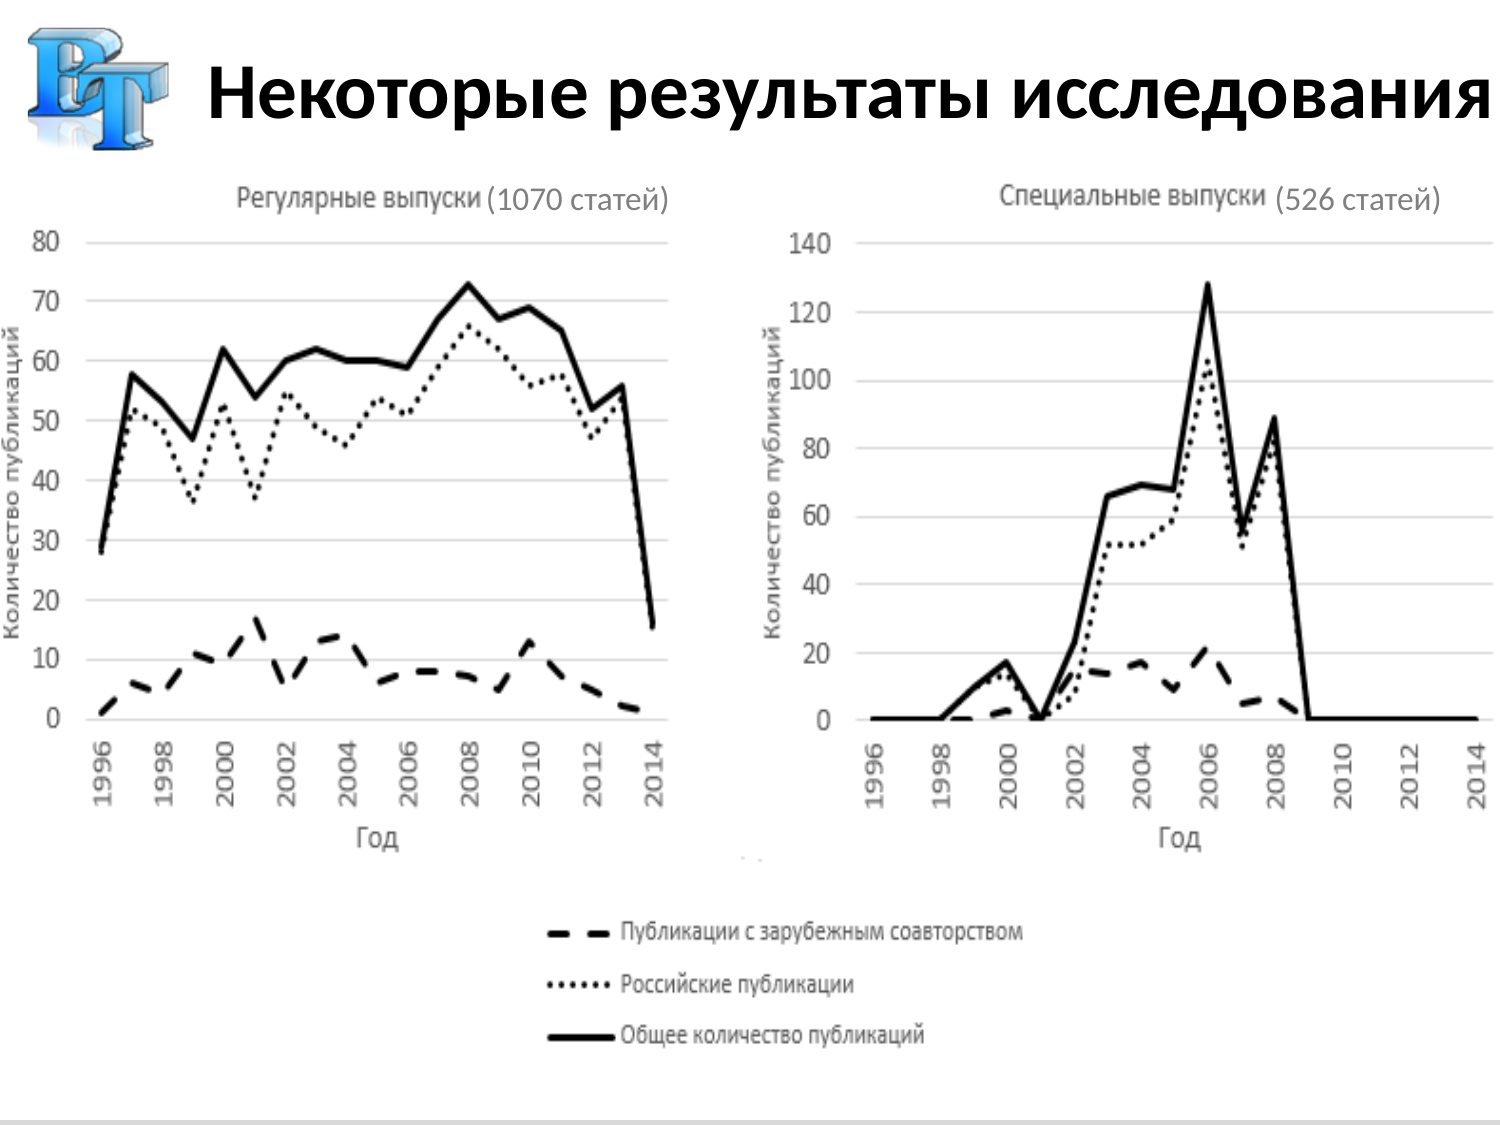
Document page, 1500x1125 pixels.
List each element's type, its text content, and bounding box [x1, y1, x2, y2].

picture [0, 161, 1500, 1120]
picture [16, 23, 177, 154]
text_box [0, 0, 1500, 161]
text_box Спасибо за внимание! [13, 26, 178, 161]
